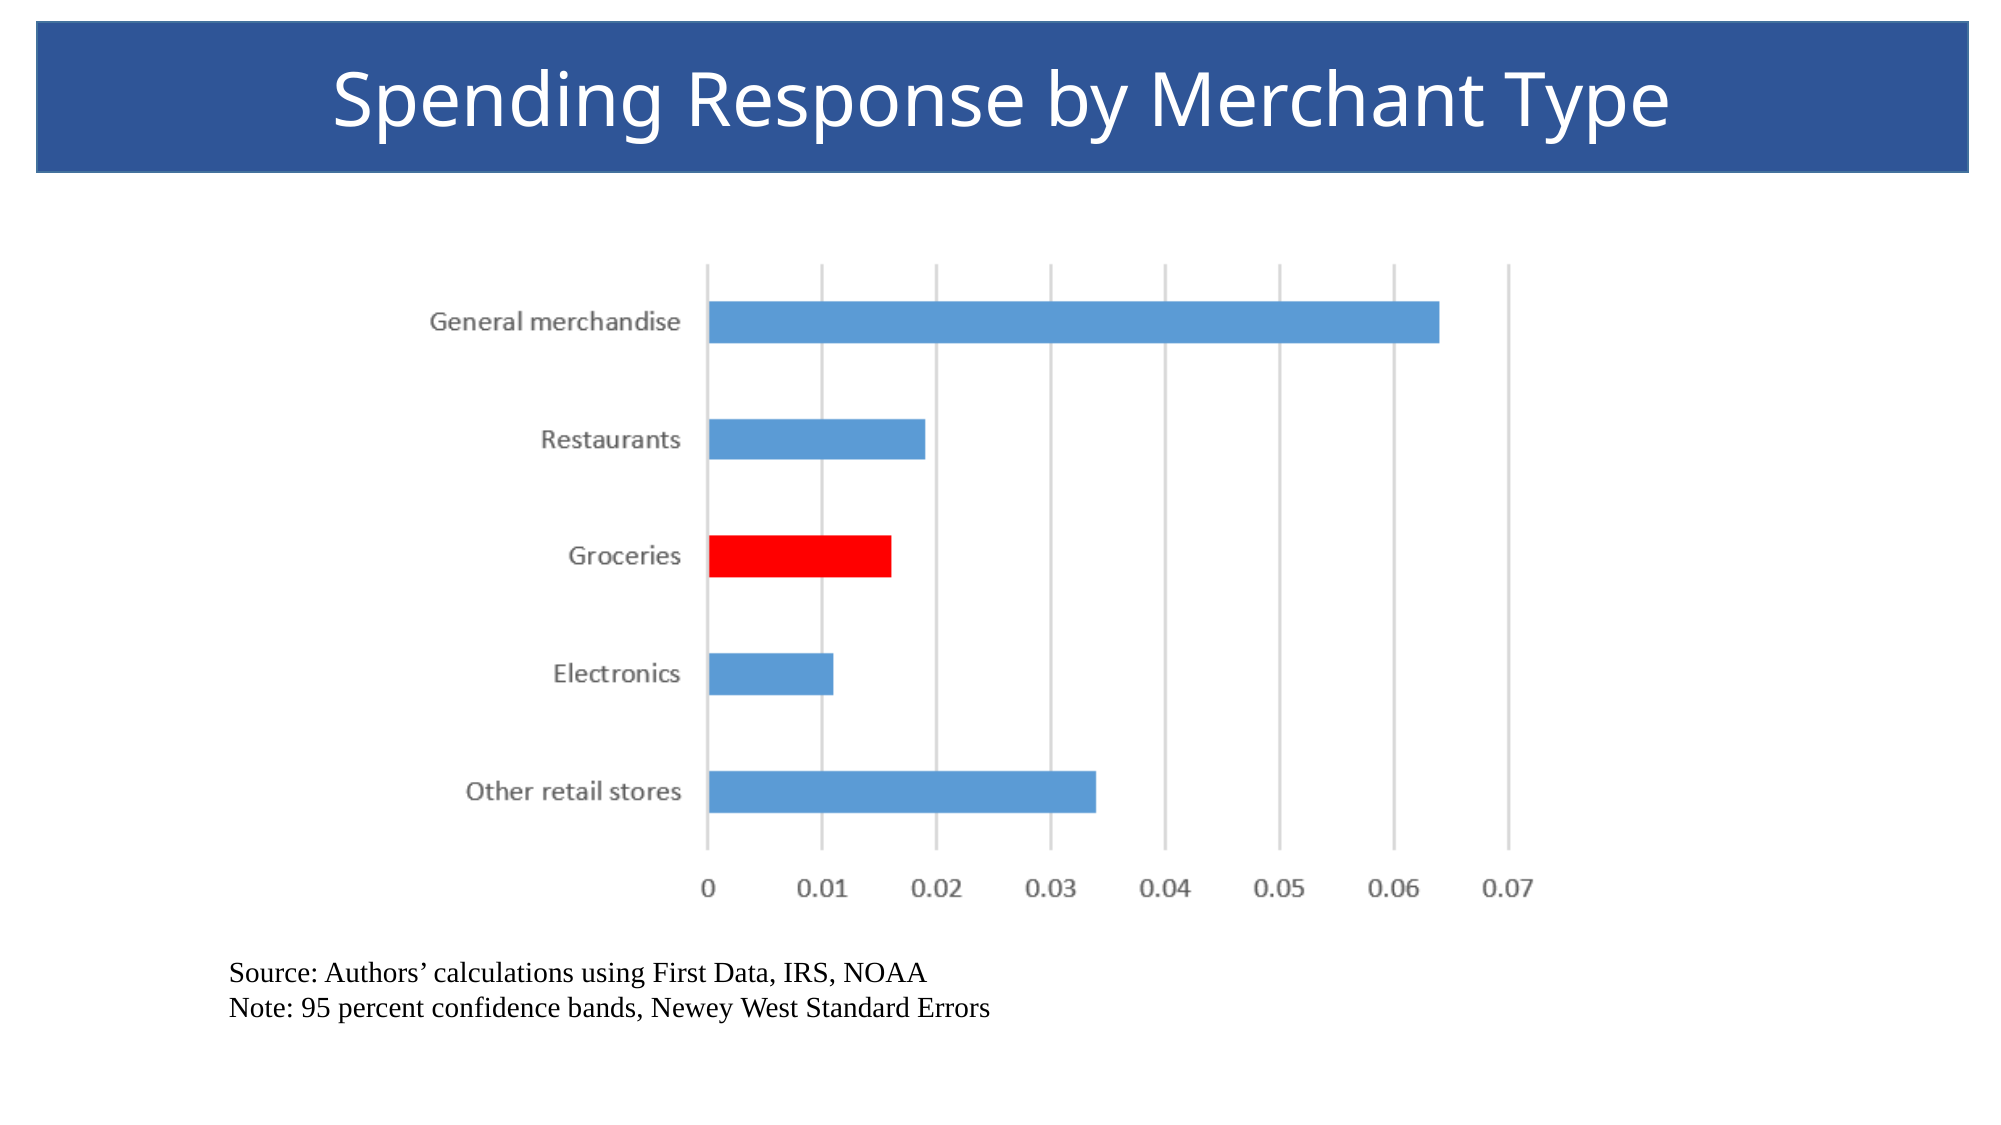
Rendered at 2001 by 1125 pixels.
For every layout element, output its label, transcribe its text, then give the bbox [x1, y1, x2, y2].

text_box Source: Authors’ calculations using First Data, IRS, NOAA Note: 95 percent confidence bands, Newey West Standard Errors [214, 946, 1766, 1031]
text_box Spending Response by Merchant Type [36, 21, 1969, 173]
picture [420, 237, 1559, 915]
